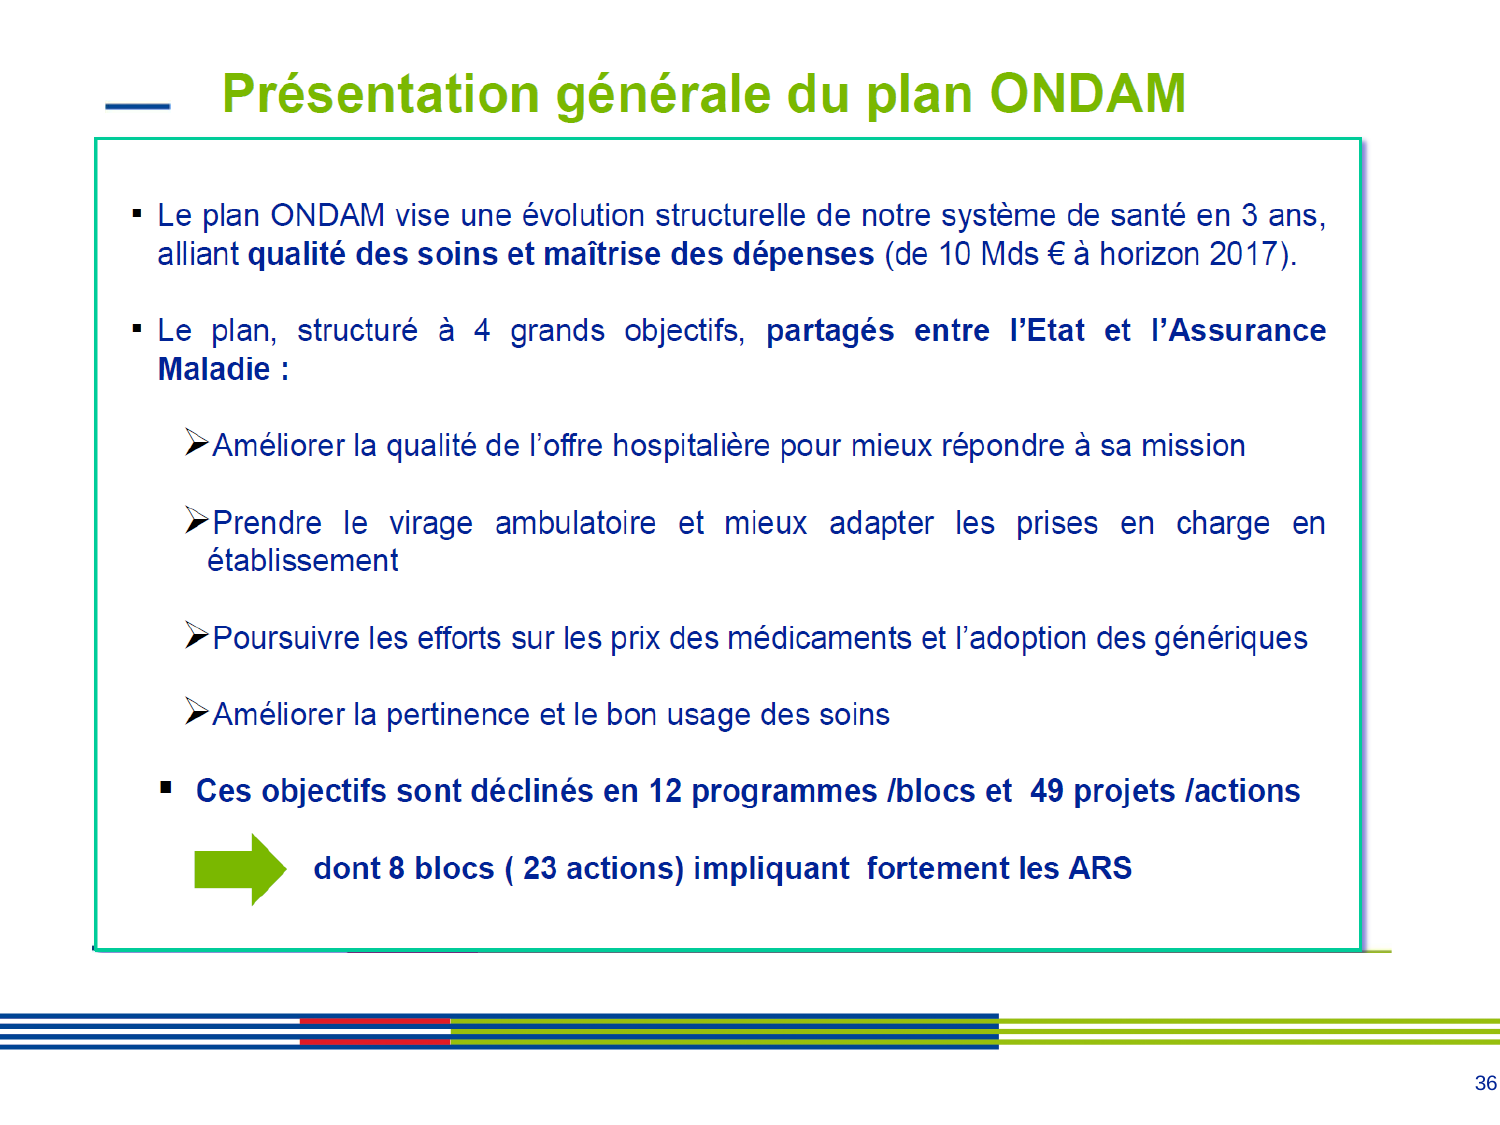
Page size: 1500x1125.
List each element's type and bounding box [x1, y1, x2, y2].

picture [91, 30, 1392, 953]
picture [0, 999, 1500, 1063]
